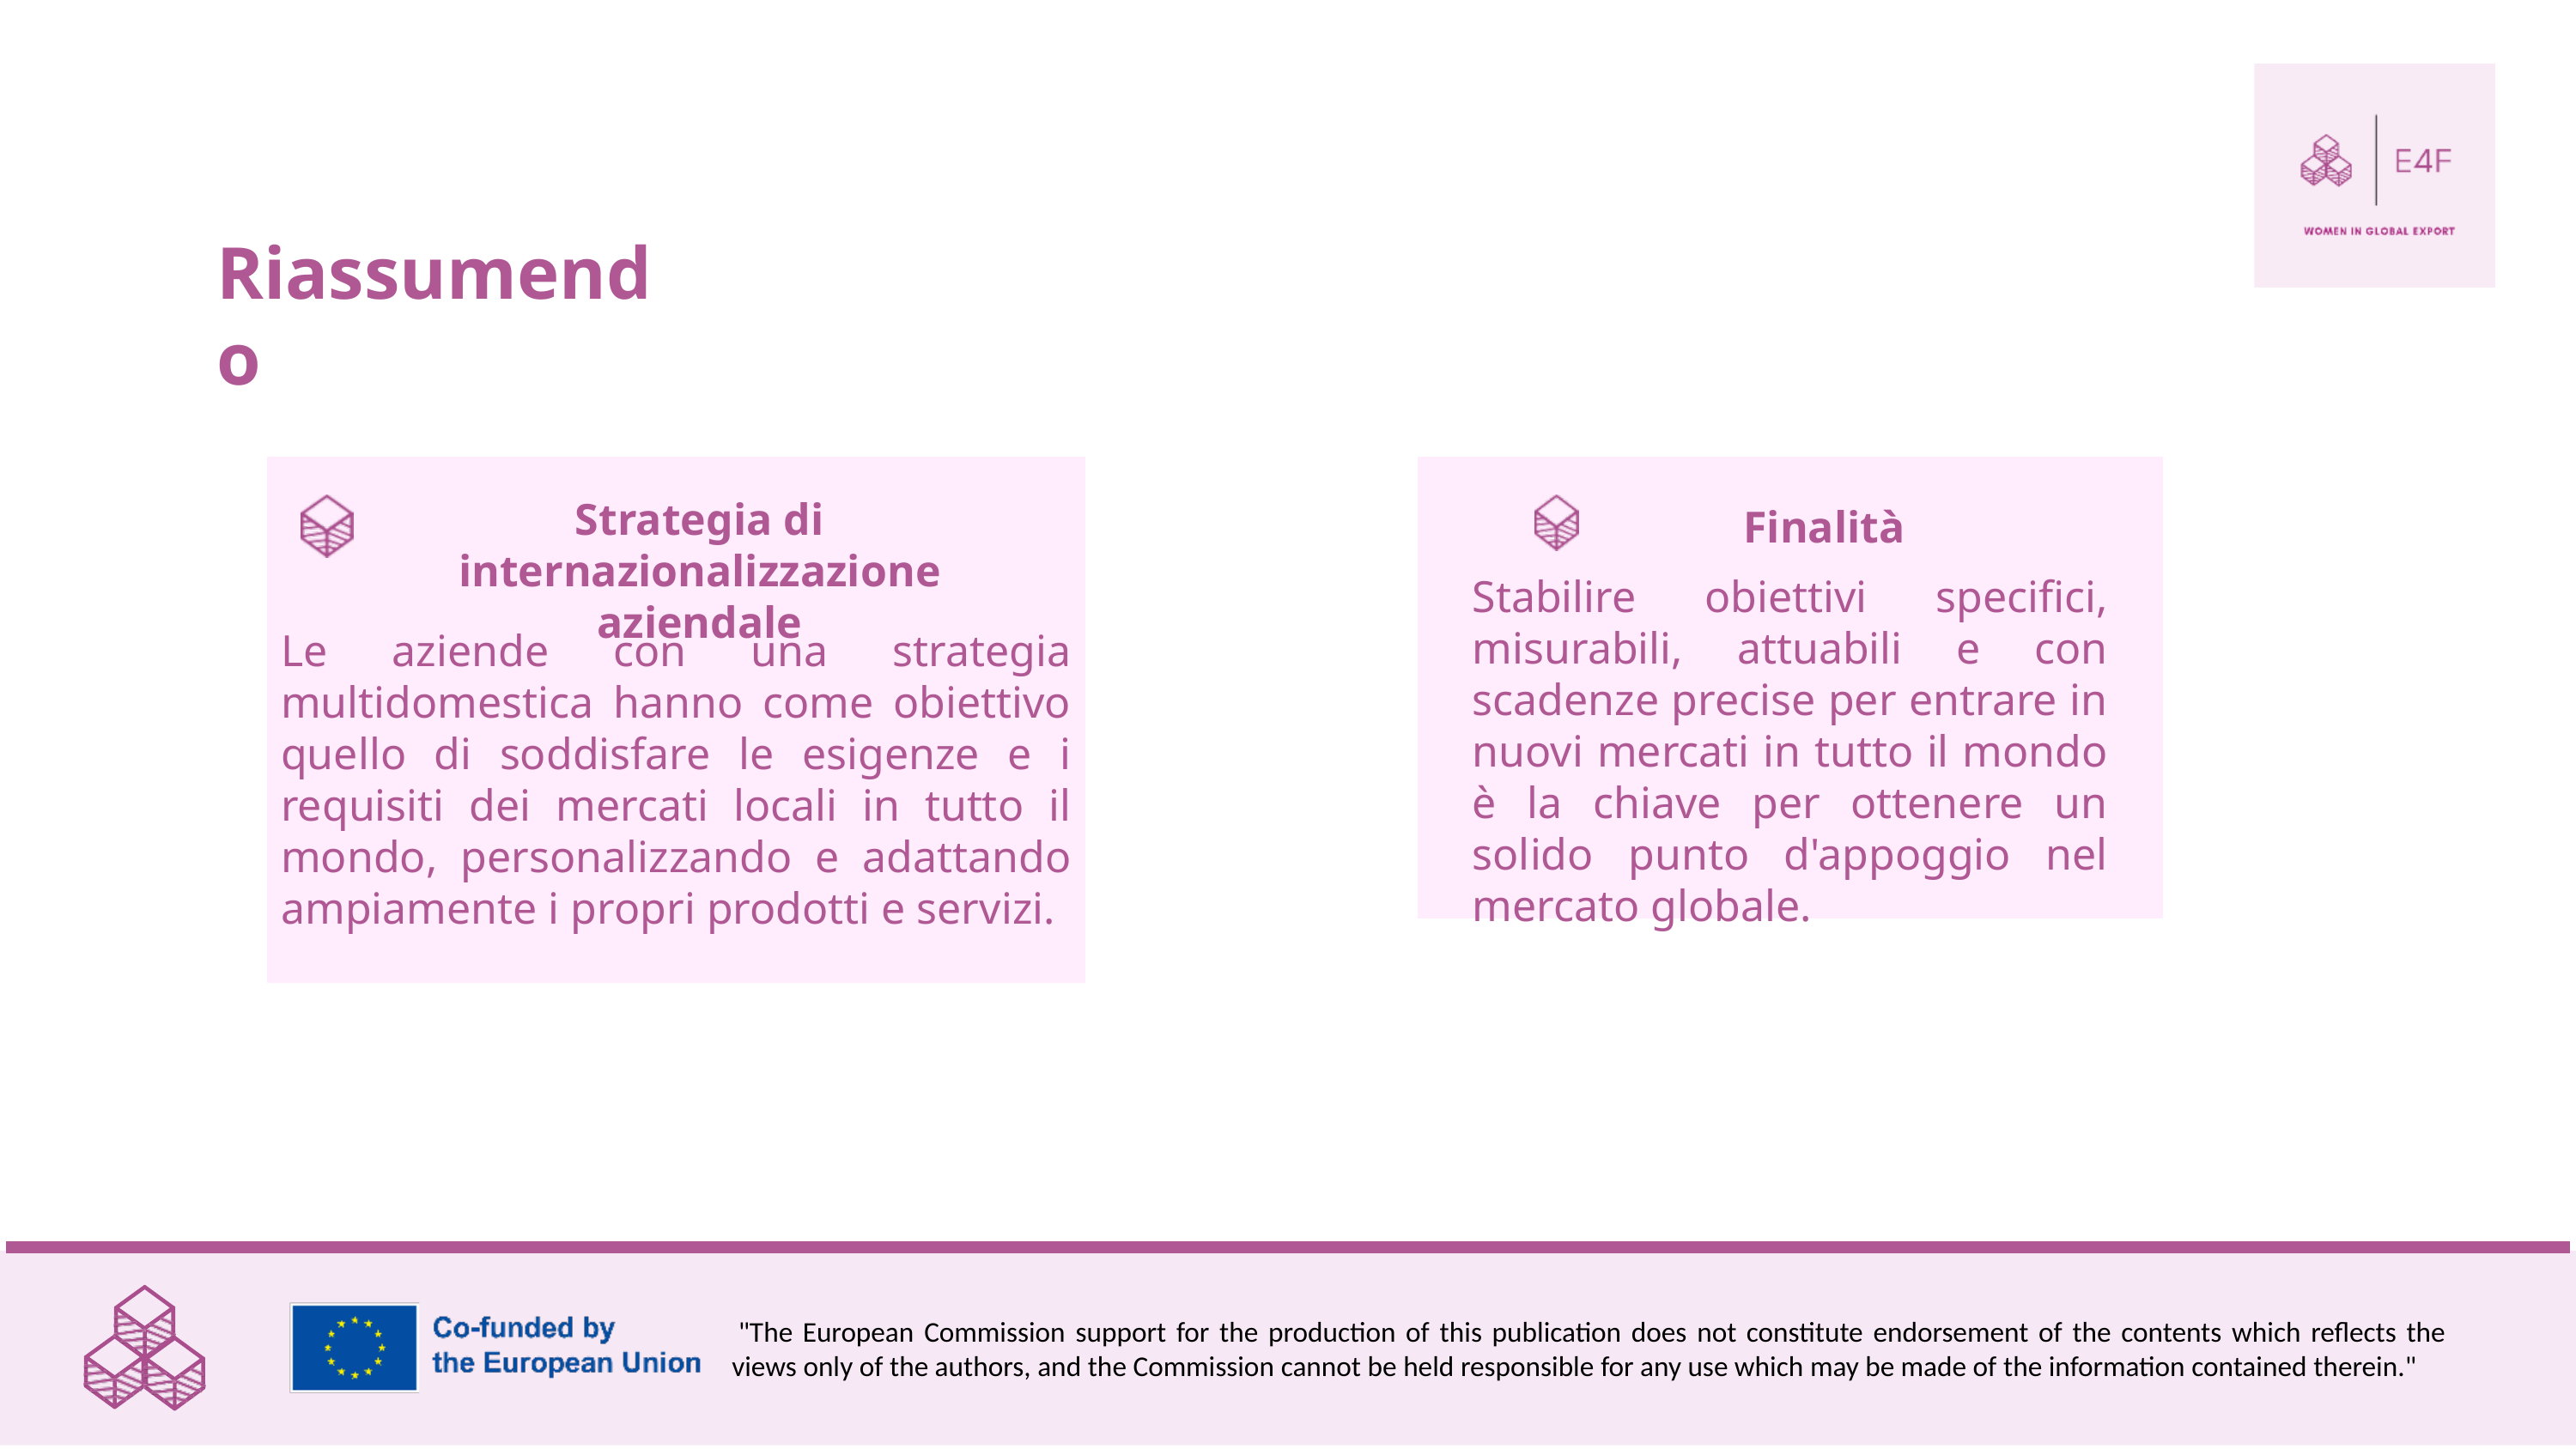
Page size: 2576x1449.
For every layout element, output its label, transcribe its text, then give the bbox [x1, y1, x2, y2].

picture [161, 1341, 176, 1351]
picture [113, 1315, 176, 1351]
text_box Riassumendo [204, 221, 698, 406]
picture [1534, 494, 1579, 551]
text_box [1418, 457, 2163, 919]
picture [301, 494, 354, 558]
text_box Stabilire obiettivi specifici, misurabili, attuabili e con scadenze precise per entrare in nuovi mercati in tutto il mondo è la chiave per ottenere un solido punto d'appoggio nel mercato globale. [1459, 562, 2121, 937]
text_box Strategia di internazionalizzazione aziendale [368, 485, 1030, 653]
picture [83, 1364, 206, 1403]
picture [2254, 64, 2495, 288]
picture [288, 1300, 732, 1396]
text_box Finalità [1730, 493, 1924, 558]
text_box Le aziende con una strategia multidomestica hanno come obiettivo quello di soddisfare le esigenze e i requisiti dei mercati locali in tutto il mondo, personalizzando e adattando ampiamente i propri prodotti e servizi. [267, 457, 1085, 983]
